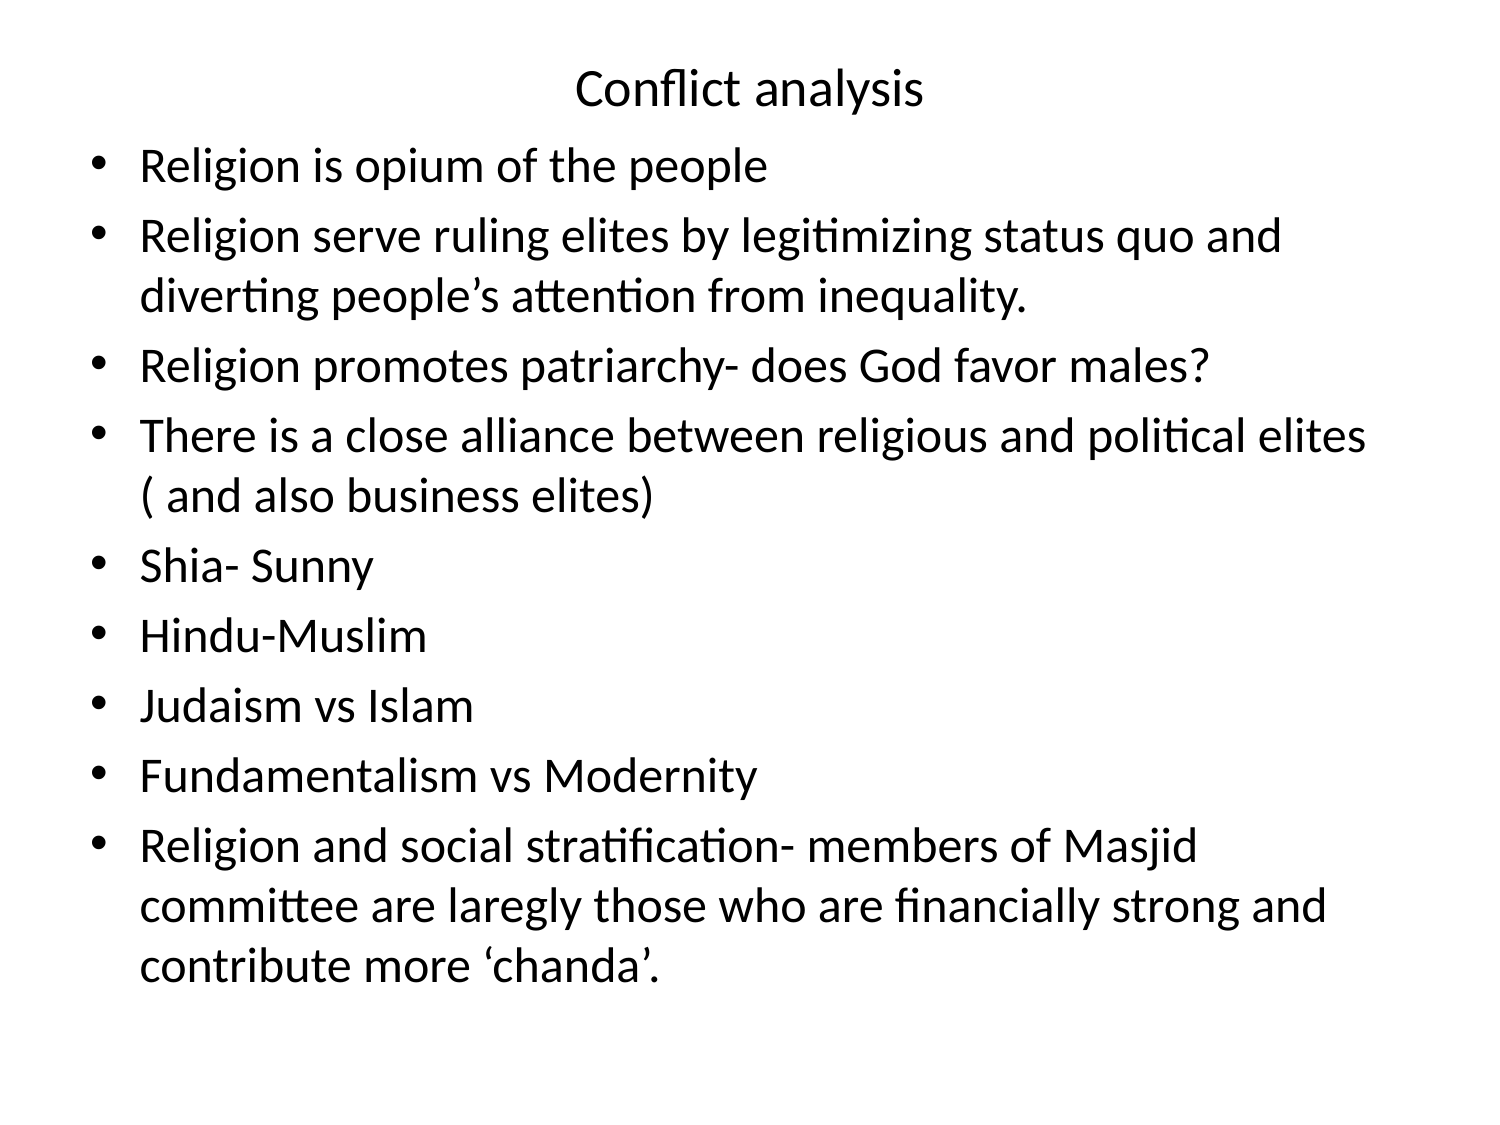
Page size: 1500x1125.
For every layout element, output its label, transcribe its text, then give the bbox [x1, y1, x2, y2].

list Religion is opium of the people Religion serve ruling elites by legitimizing status quo and diverting people’s attention from inequality. Religion promotes patriarchy- does God favor males? There is a close alliance between religious and political elites ( and also business elites) Shia- Sunny Hindu-Muslim Judaism vs Islam Fundamentalism vs Modernity Religion and social stratification- members of Masjid committee are laregly those who are financially strong and contribute more ‘chanda’. [75, 125, 1425, 1005]
title Conflict analysis [75, 45, 1425, 125]
